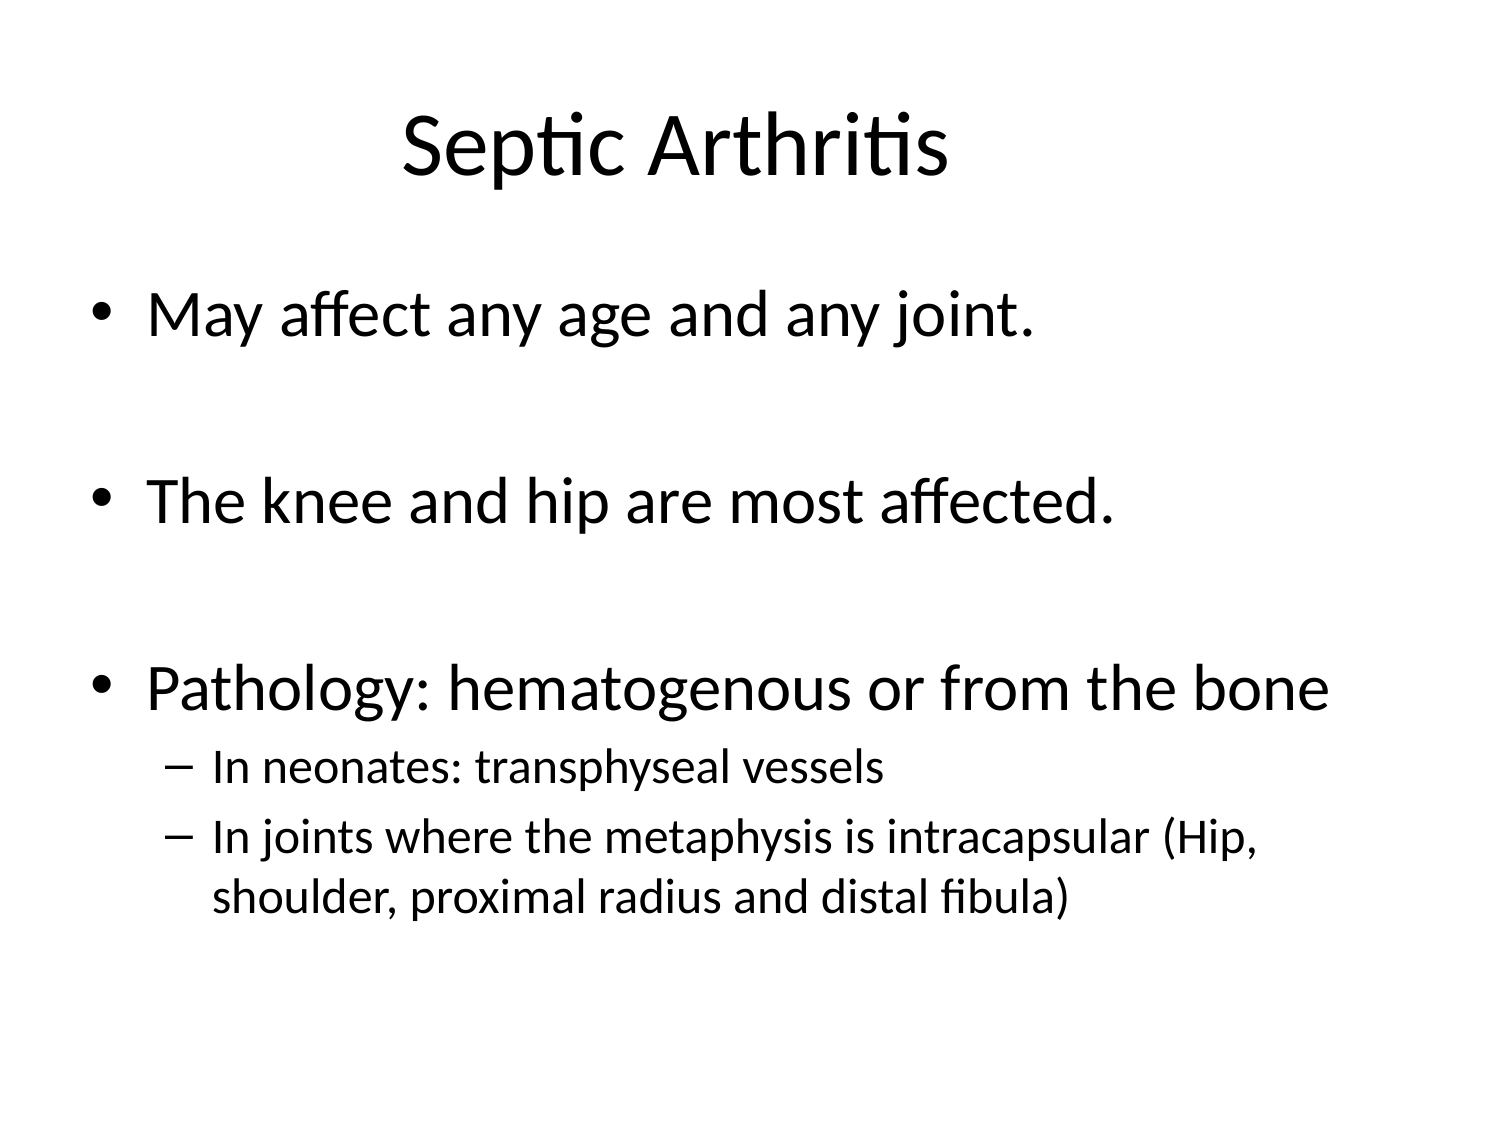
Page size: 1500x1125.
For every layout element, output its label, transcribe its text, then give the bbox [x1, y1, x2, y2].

list May affect any age and any joint. The knee and hip are most affected. Pathology: hematogenous or from the bone In neonates: transphyseal vessels In joints where the metaphysis is intracapsular (Hip, shoulder, proximal radius and distal fibula) [75, 262, 1425, 1005]
title Septic Arthritis [75, 45, 1425, 233]
